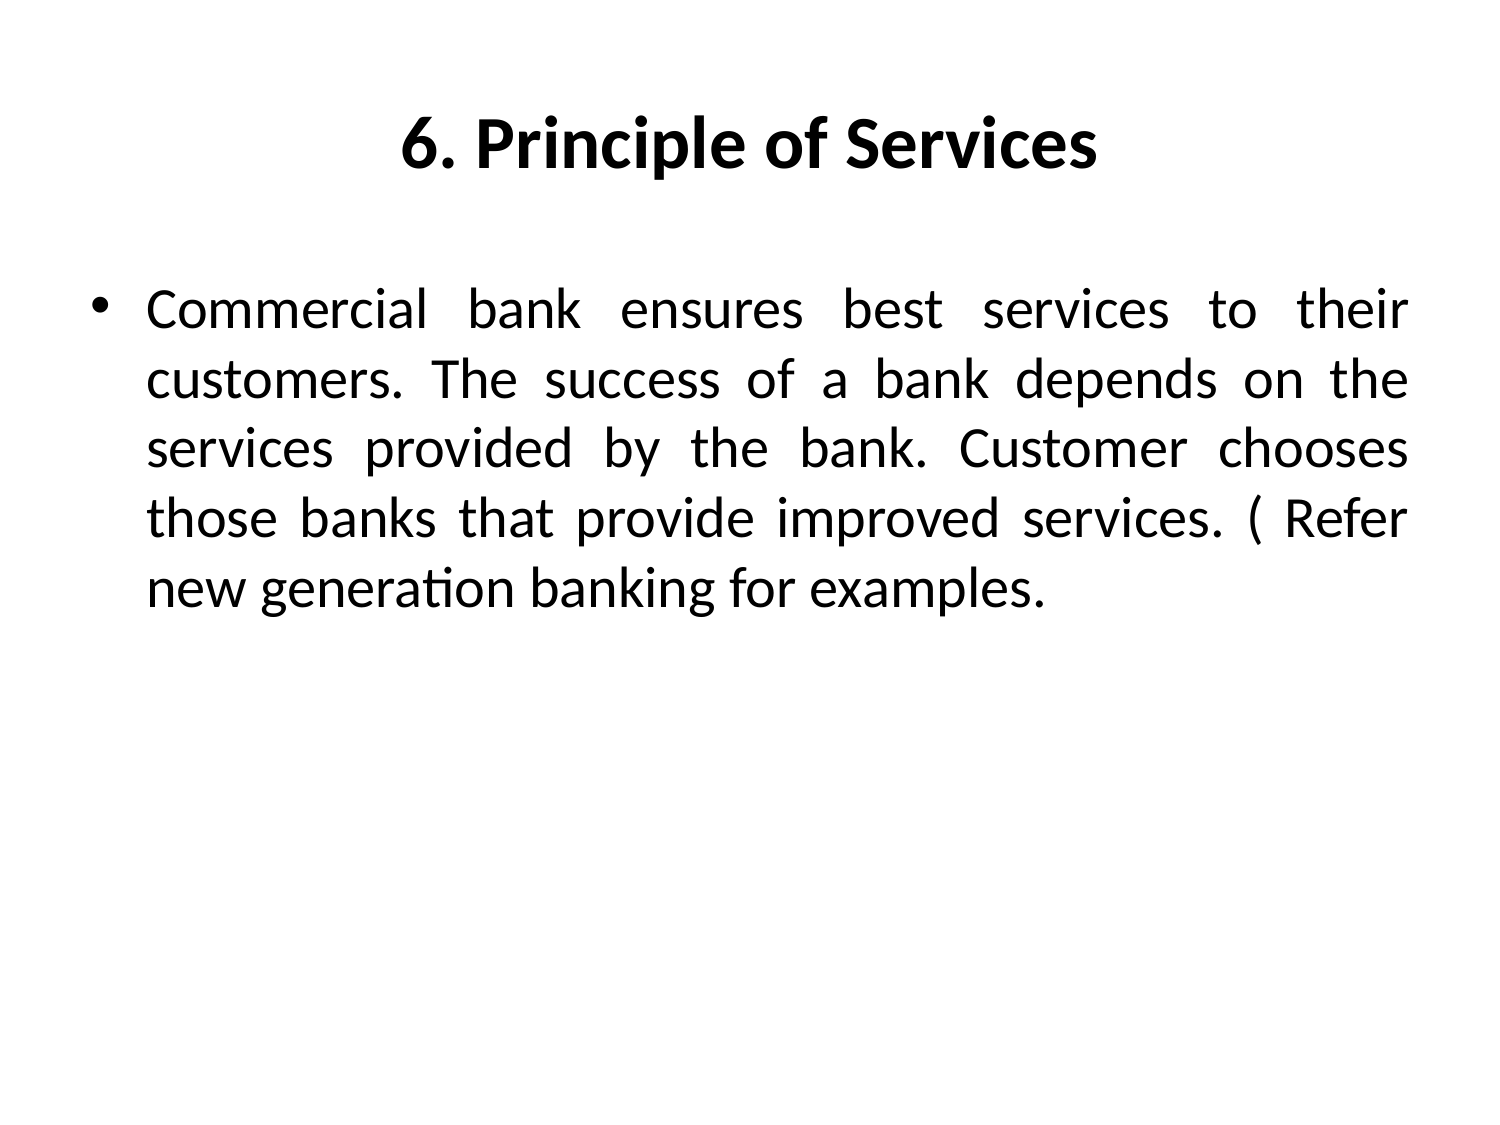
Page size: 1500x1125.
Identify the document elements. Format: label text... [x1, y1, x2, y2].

list Commercial bank ensures best services to their customers. The success of a bank depends on the services provided by the bank. Customer chooses those banks that provide improved services. ( Refer new generation banking for examples. [75, 262, 1425, 1005]
title 6. Principle of Services [75, 45, 1425, 233]
